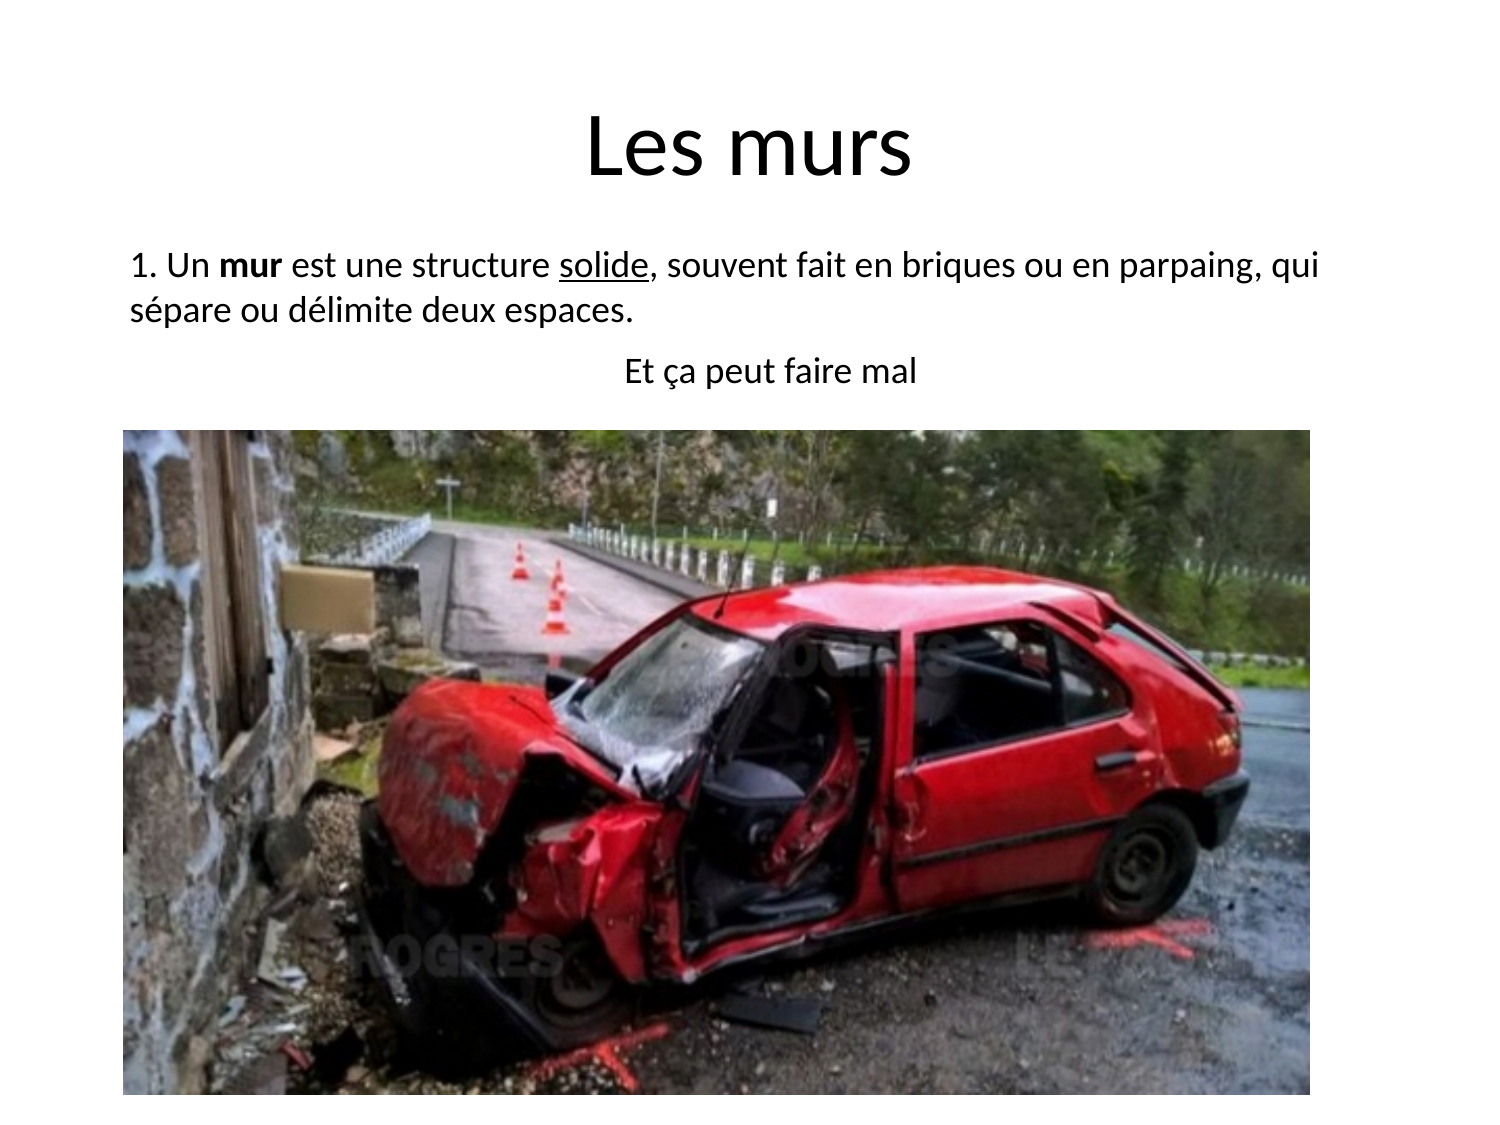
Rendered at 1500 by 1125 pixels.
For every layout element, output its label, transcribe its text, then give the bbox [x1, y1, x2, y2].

text_box Et ça peut faire mal [609, 338, 933, 399]
title Les murs [75, 45, 1425, 233]
picture [123, 430, 1310, 1096]
text_box 1. Un mur est une structure solide, souvent fait en briques ou en parpaing, qui sépare ou délimite deux espaces. [114, 232, 1428, 338]
